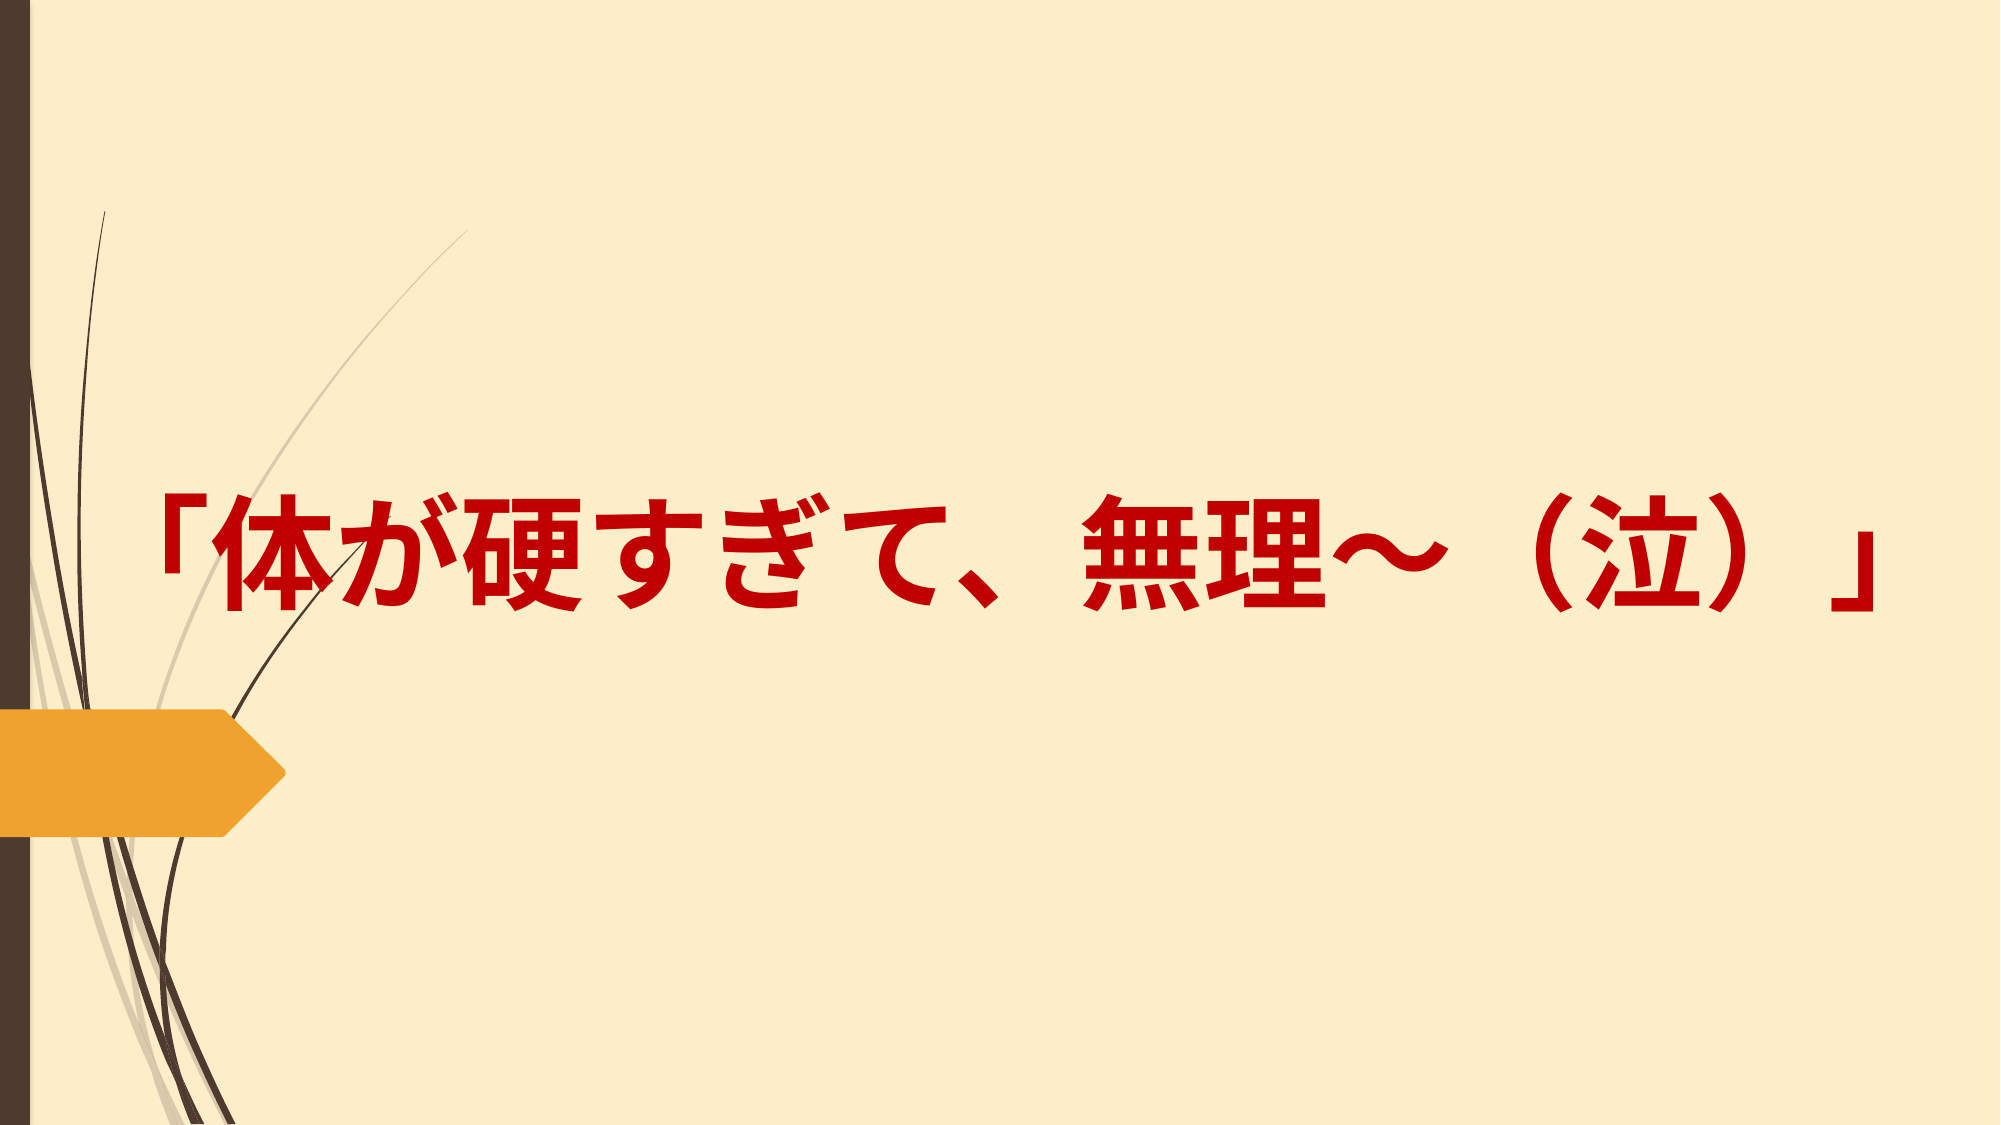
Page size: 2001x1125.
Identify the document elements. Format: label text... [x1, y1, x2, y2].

text_box 「体が硬すぎて、無理～（泣）」 [39, 467, 2000, 633]
